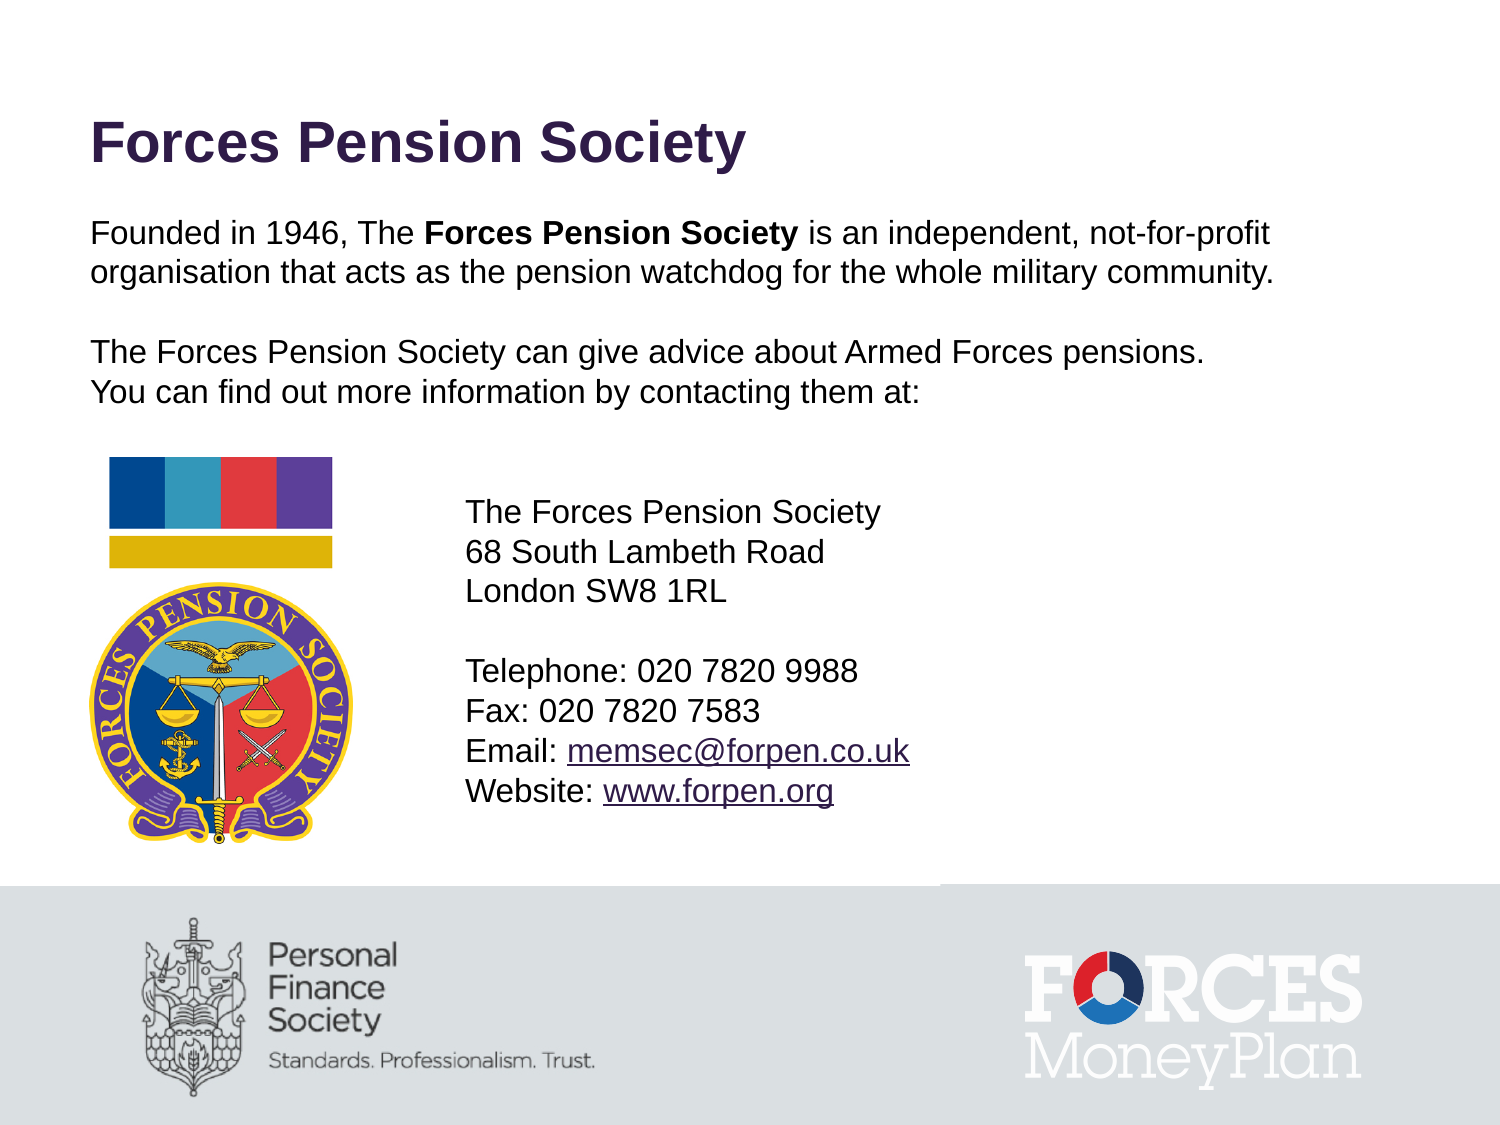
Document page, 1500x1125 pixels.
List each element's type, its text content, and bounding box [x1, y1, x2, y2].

list Founded in 1946, The Forces Pension Society is an independent, not-for-profit organisation that acts as the pension watchdog for the whole military community. The Forces Pension Society can give advice about Armed Forces pensions. You can find out more information by contacting them at: The Forces Pension Society 68 South Lambeth Road London SW8 1RL Telephone: 020 7820 9988 Fax: 020 7820 7583 Email: memsec@forpen.co.uk Website: www.forpen.org [75, 233, 1425, 996]
title Forces Pension Society [75, 45, 1425, 233]
picture [0, 884, 1500, 1125]
picture [89, 456, 353, 844]
